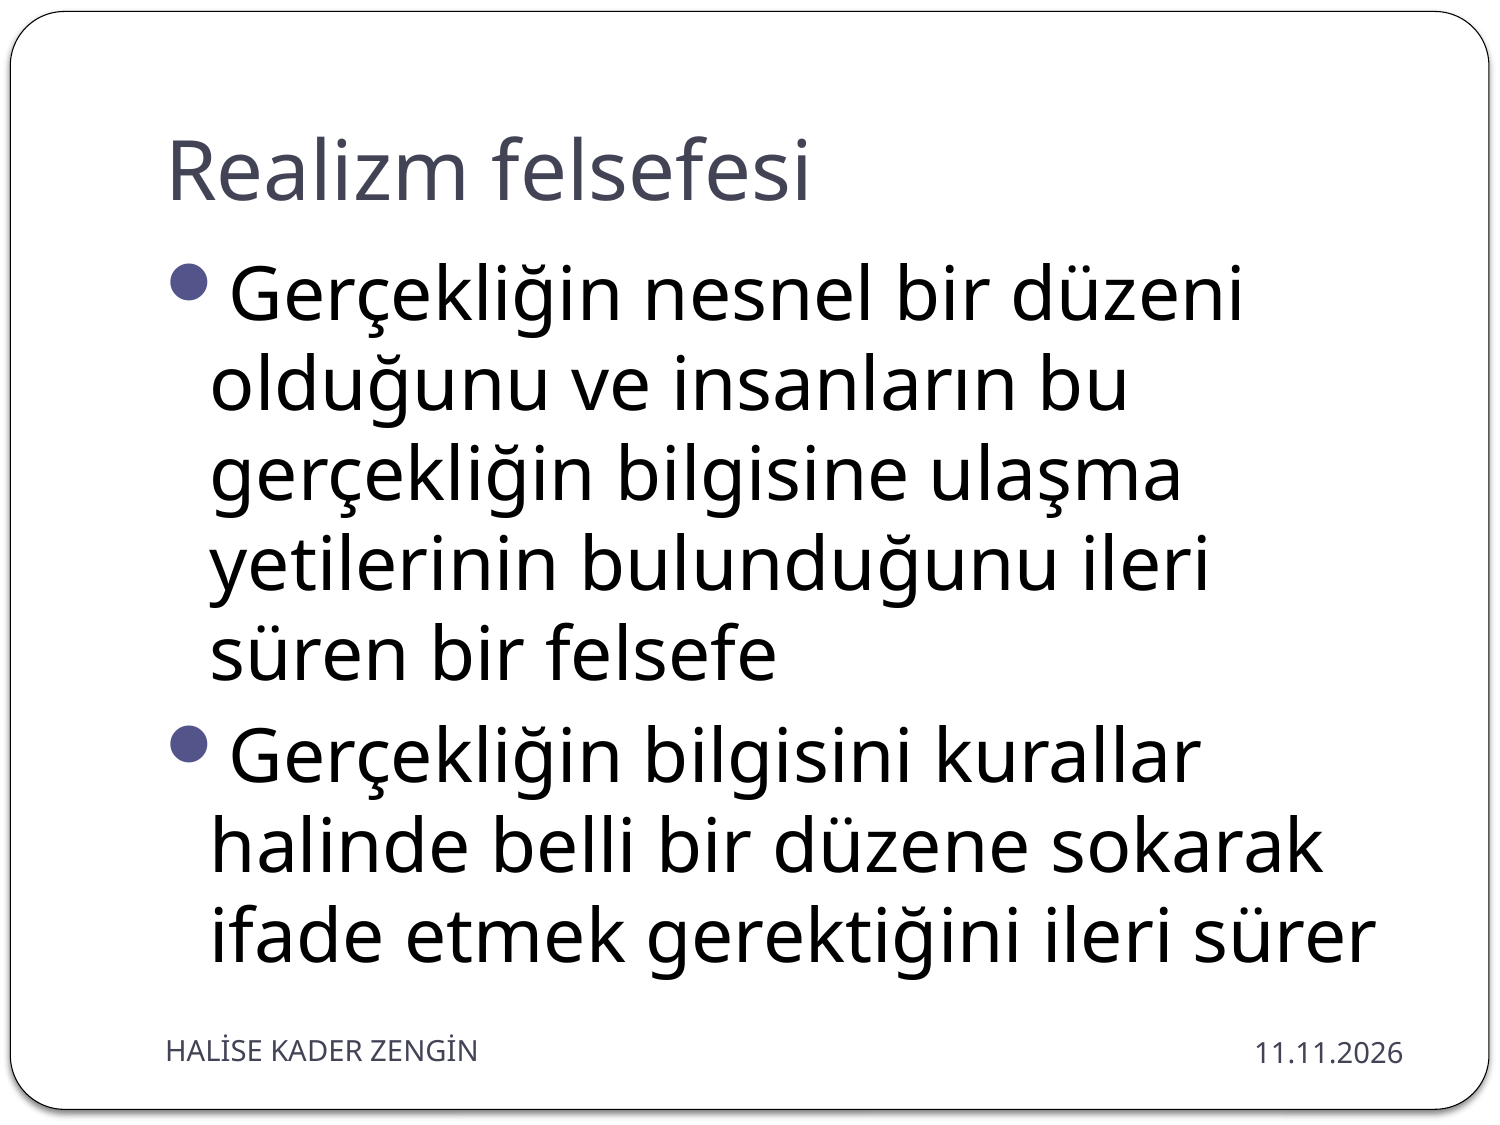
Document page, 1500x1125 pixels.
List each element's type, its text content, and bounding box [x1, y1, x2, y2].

list Gerçekliğin nesnel bir düzeni olduğunu ve insanların bu gerçekliğin bilgisine ulaşma yetilerinin bulunduğunu ileri süren bir felsefe Gerçekliğin bilgisini kurallar halinde belli bir düzene sokarak ifade etmek gerektiğini ileri sürer [150, 237, 1425, 988]
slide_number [1012, 1015, 1419, 1094]
title Realizm felsefesi [150, 45, 1425, 233]
footer HALİSE KADER ZENGİN [150, 1012, 800, 1088]
